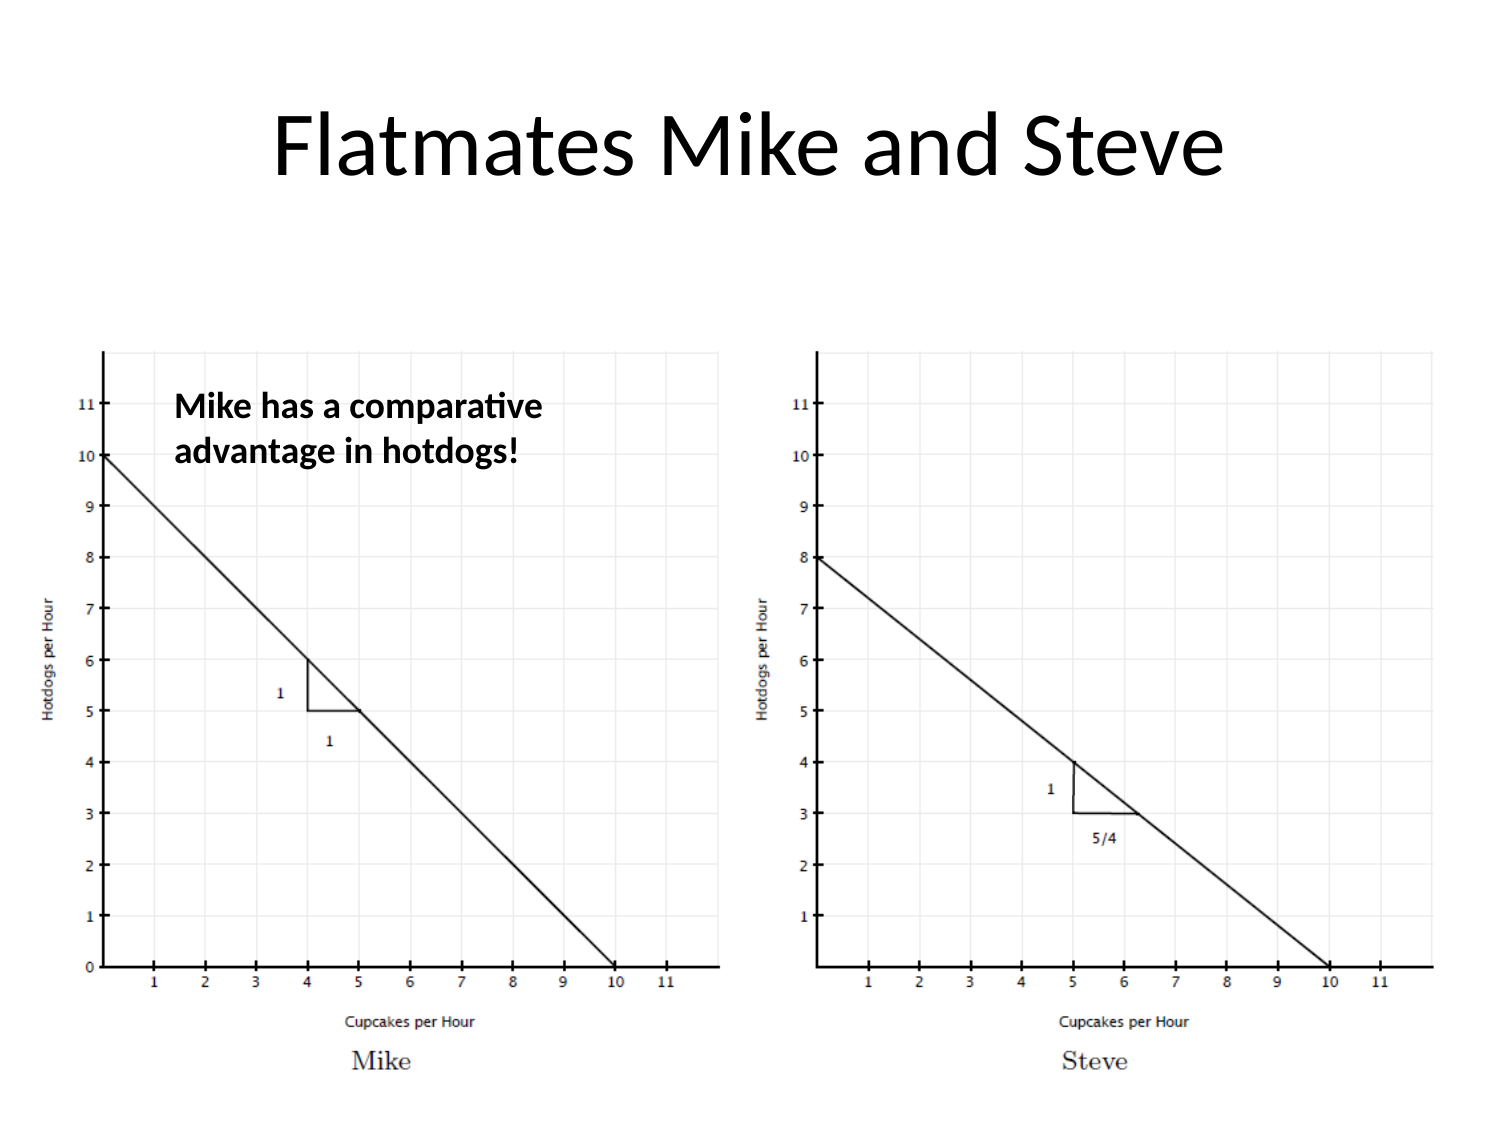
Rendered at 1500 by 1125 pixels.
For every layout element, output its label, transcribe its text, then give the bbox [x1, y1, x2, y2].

picture [29, 326, 1484, 1083]
title Flatmates Mike and Steve [75, 45, 1425, 233]
